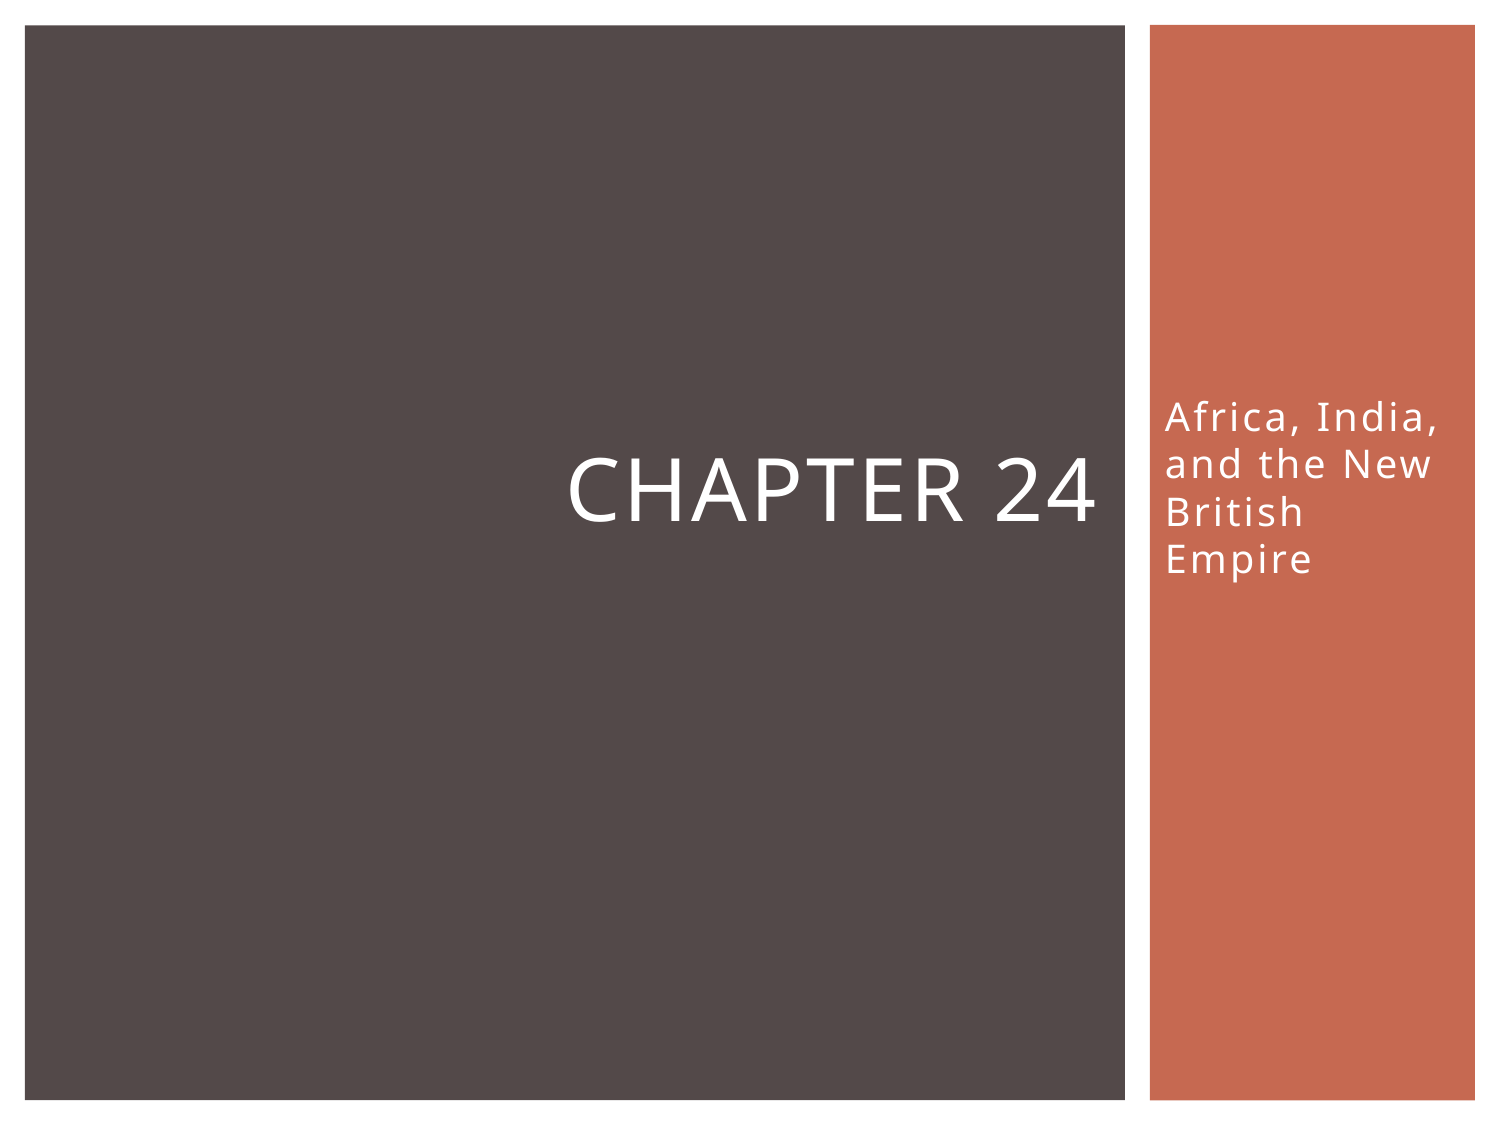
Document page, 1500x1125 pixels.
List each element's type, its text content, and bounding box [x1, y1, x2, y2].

subtitle Africa, India, and the New British Empire [1149, 336, 1475, 637]
title Chapter 24 [75, 336, 1113, 637]
